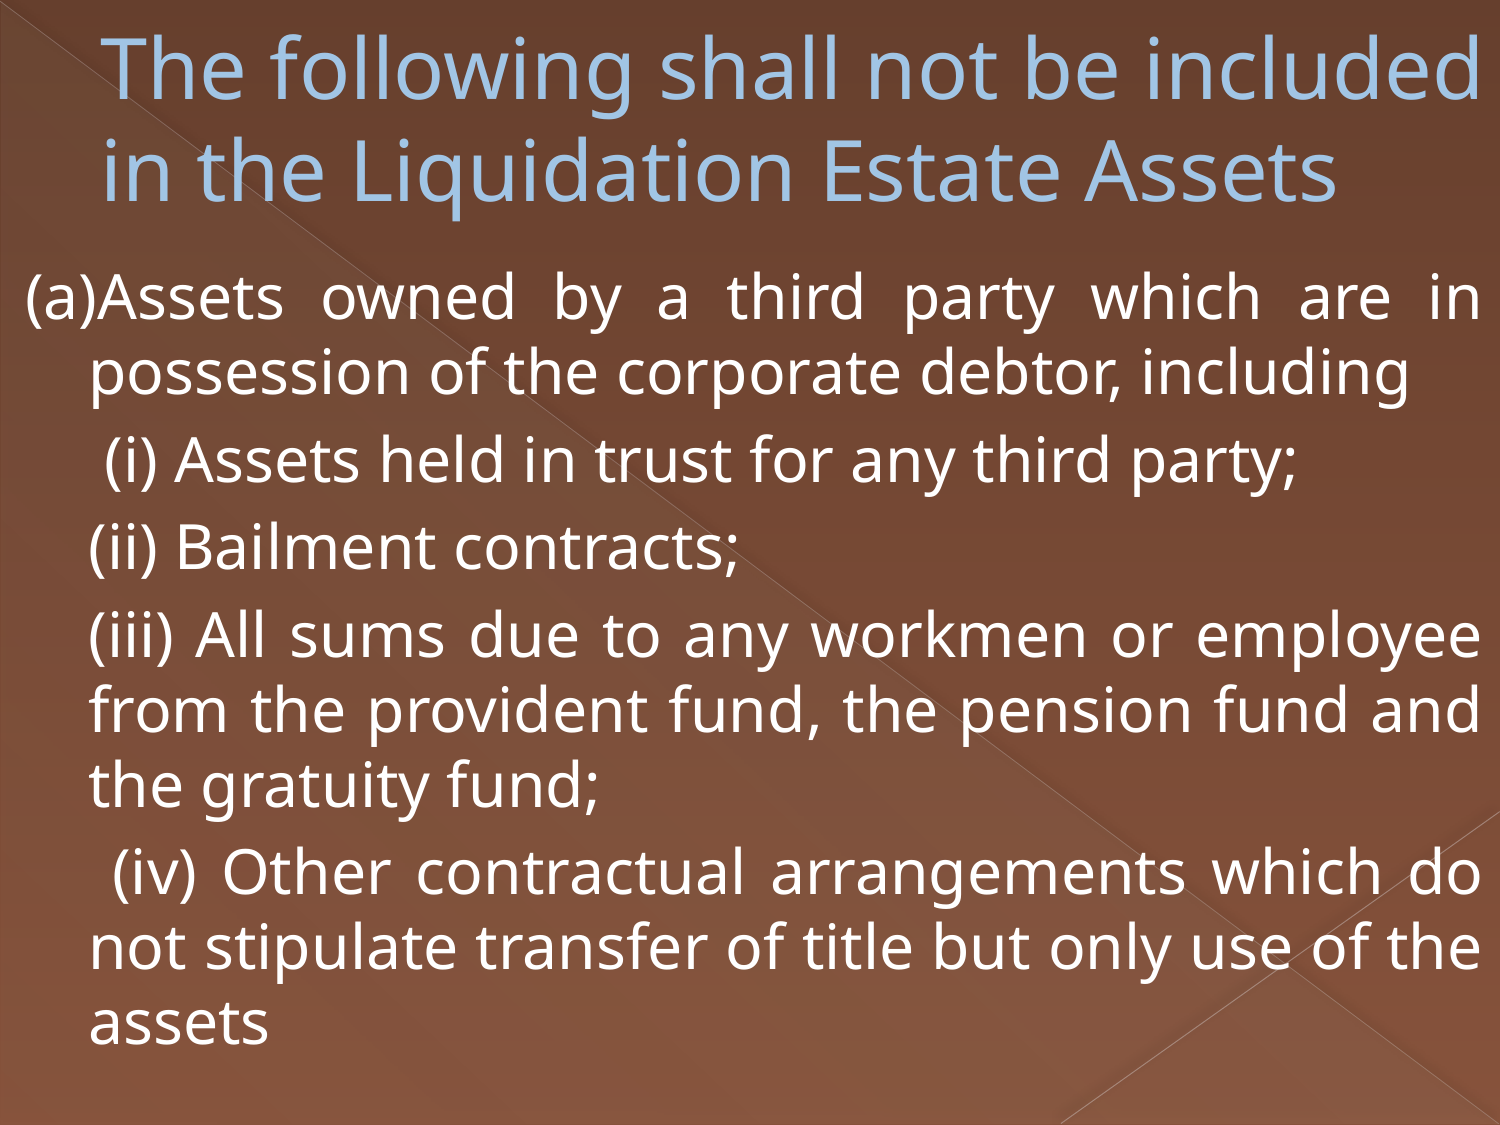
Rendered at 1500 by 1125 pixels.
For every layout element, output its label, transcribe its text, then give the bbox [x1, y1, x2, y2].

list (a)Assets owned by a third party which are in possession of the corporate debtor, including (i) Assets held in trust for any third party; (ii) Bailment contracts; (iii) All sums due to any workmen or employee from the provident fund, the pension fund and the gratuity fund; (iv) Other contractual arrangements which do not stipulate transfer of title but only use of the assets [0, 249, 1500, 1125]
title The following shall not be included in the Liquidation Estate Assets [0, 0, 1500, 233]
